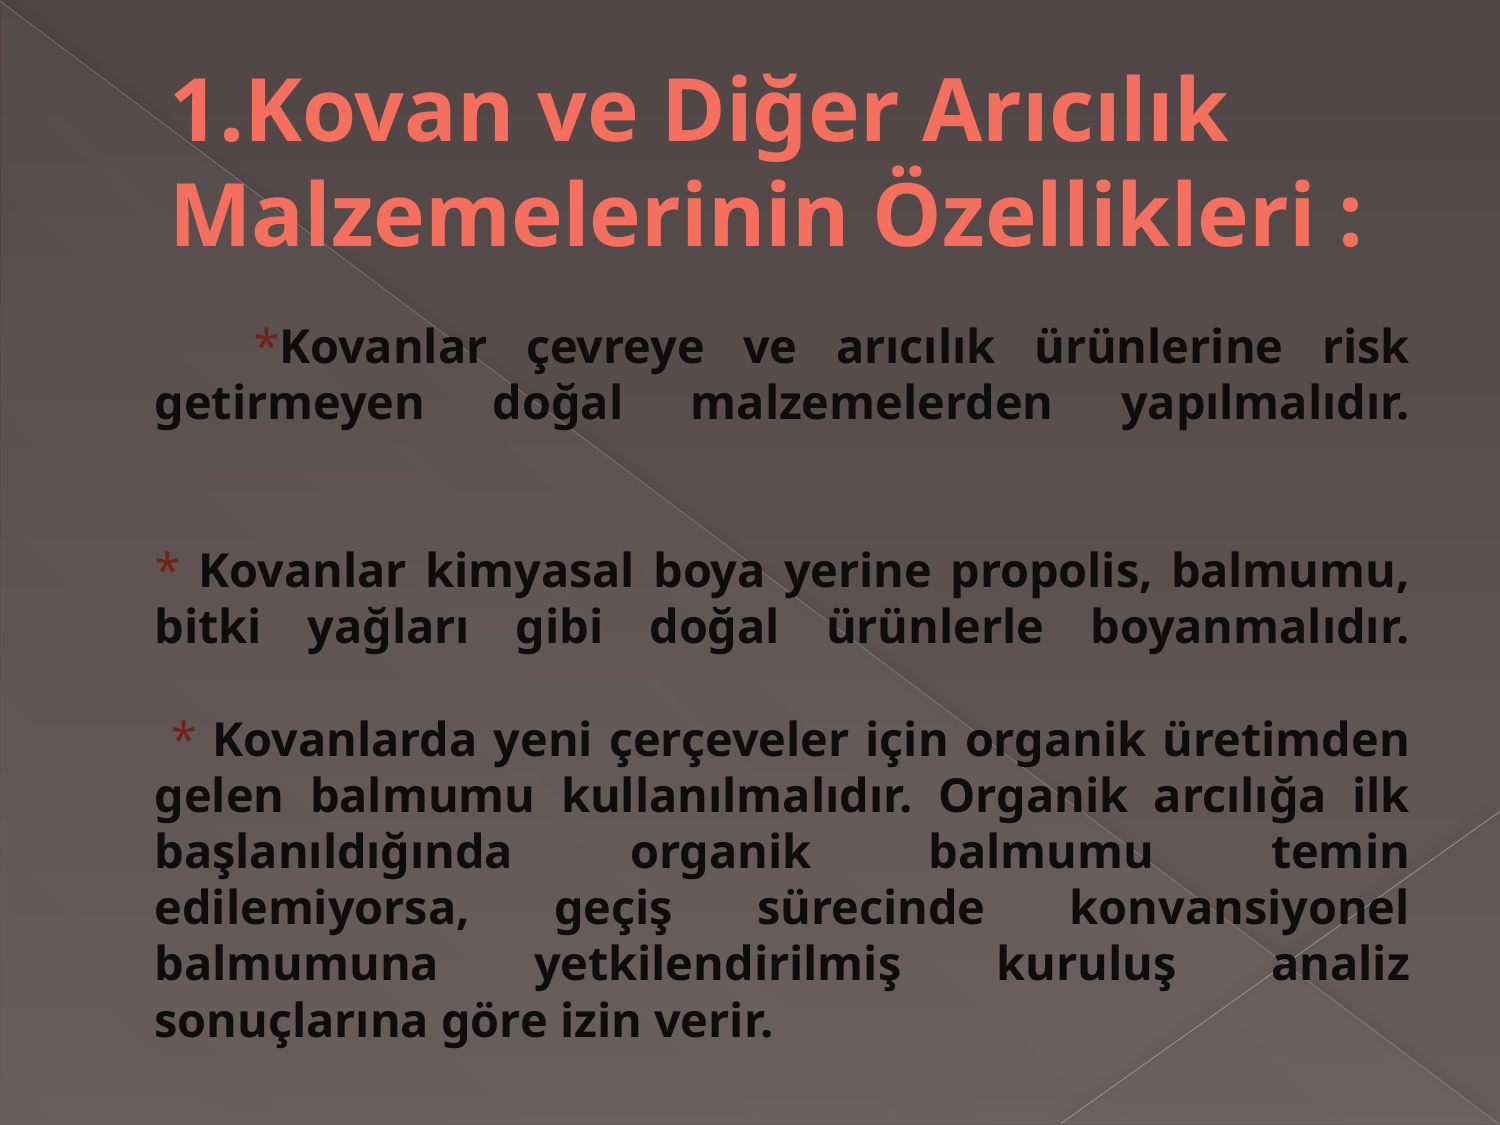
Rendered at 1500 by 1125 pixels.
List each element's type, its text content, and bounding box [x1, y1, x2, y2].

title 1.Kovan ve Diğer Arıcılık Malzemelerinin Özellikleri : [75, 43, 1425, 274]
list *Kovanlar çevreye ve arıcılık ürünlerine risk getirmeyen doğal malzemelerden yapılmalıdır. * Kovanlar kimyasal boya yerine propolis, balmumu, bitki yağları gibi doğal ürünlerle boyanmalıdır. * Kovanlarda yeni çerçeveler için organik üretimden gelen balmumu kullanılmalıdır. Organik arcılığa ilk başlanıldığında organik balmumu temin edilemiyorsa, geçiş sürecinde konvansiyonel balmumuna yetkilendirilmiş kuruluş analiz sonuçlarına göre izin verir. [75, 308, 1425, 1059]
